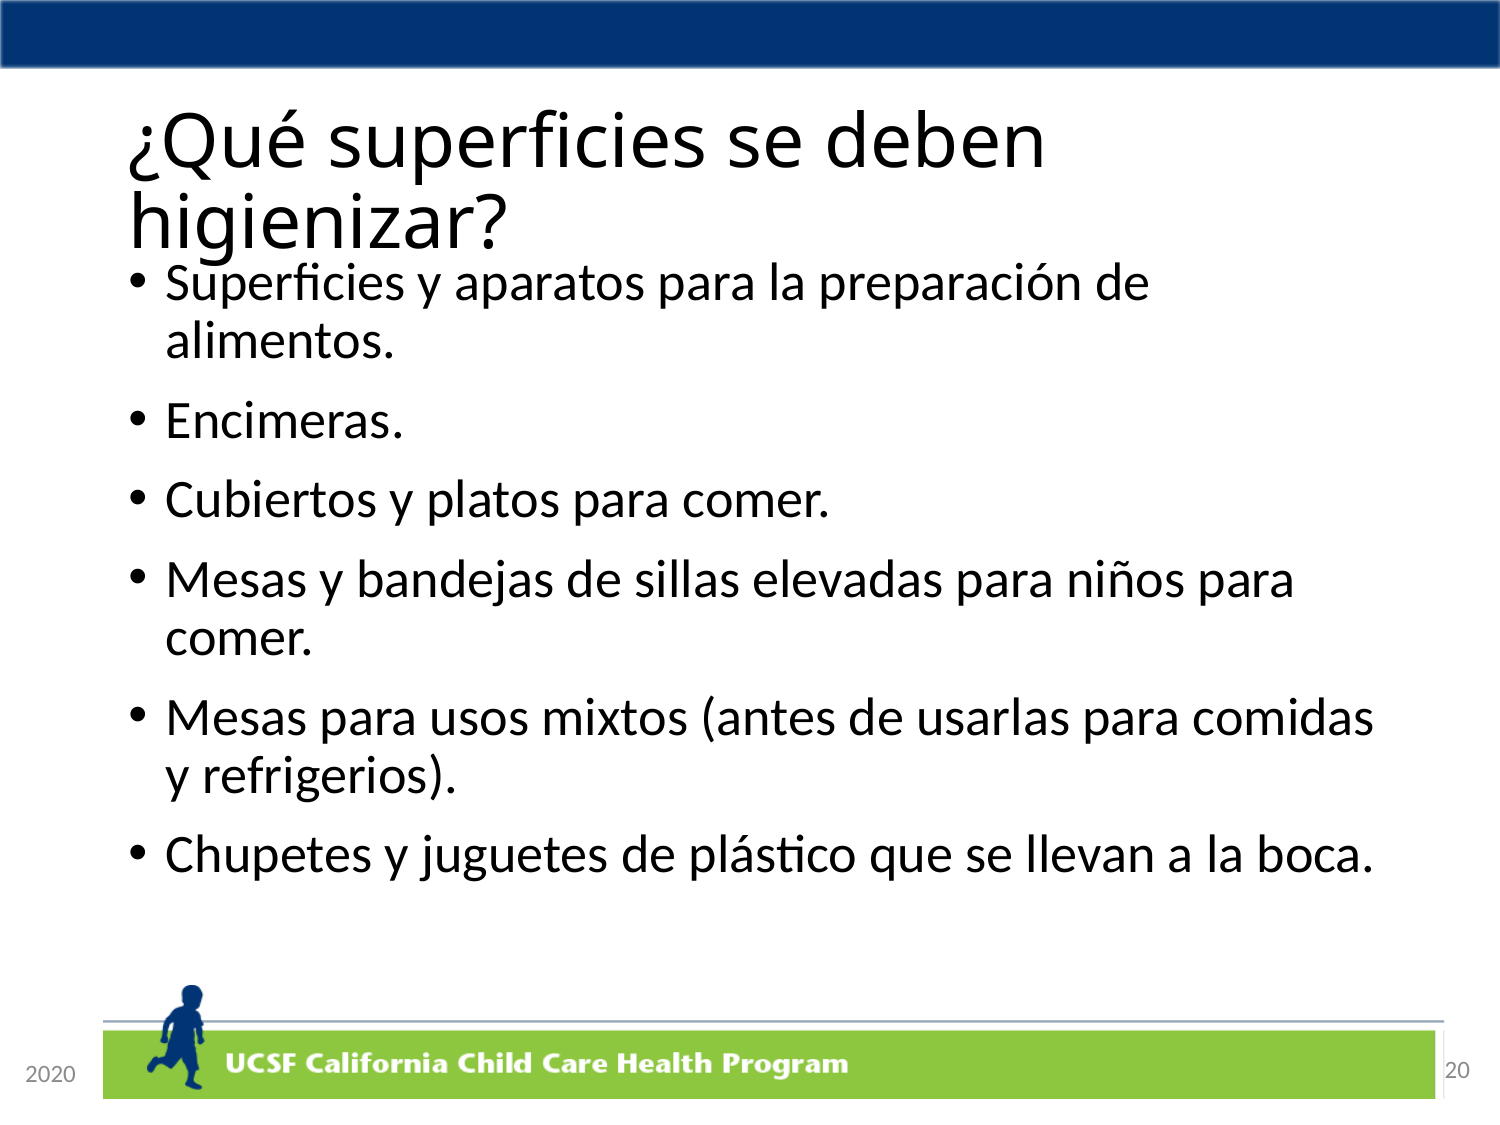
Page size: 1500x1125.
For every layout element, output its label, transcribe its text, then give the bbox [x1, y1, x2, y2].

picture [103, 985, 1445, 1099]
list Superficies y aparatos para la preparación de alimentos. Encimeras. Cubiertos y platos para comer. Mesas y bandejas de sillas elevadas para niños para comer. Mesas para usos mixtos (antes de usarlas para comidas y refrigerios). Chupetes y juguetes de plástico que se llevan a la boca. [113, 246, 1408, 960]
text_box [3, 4, 1497, 64]
slide_number 2020 [10, 1042, 348, 1103]
slide_number 20 [1147, 1038, 1485, 1099]
title ¿Qué superficies se deben higienizar? [113, 75, 1408, 246]
